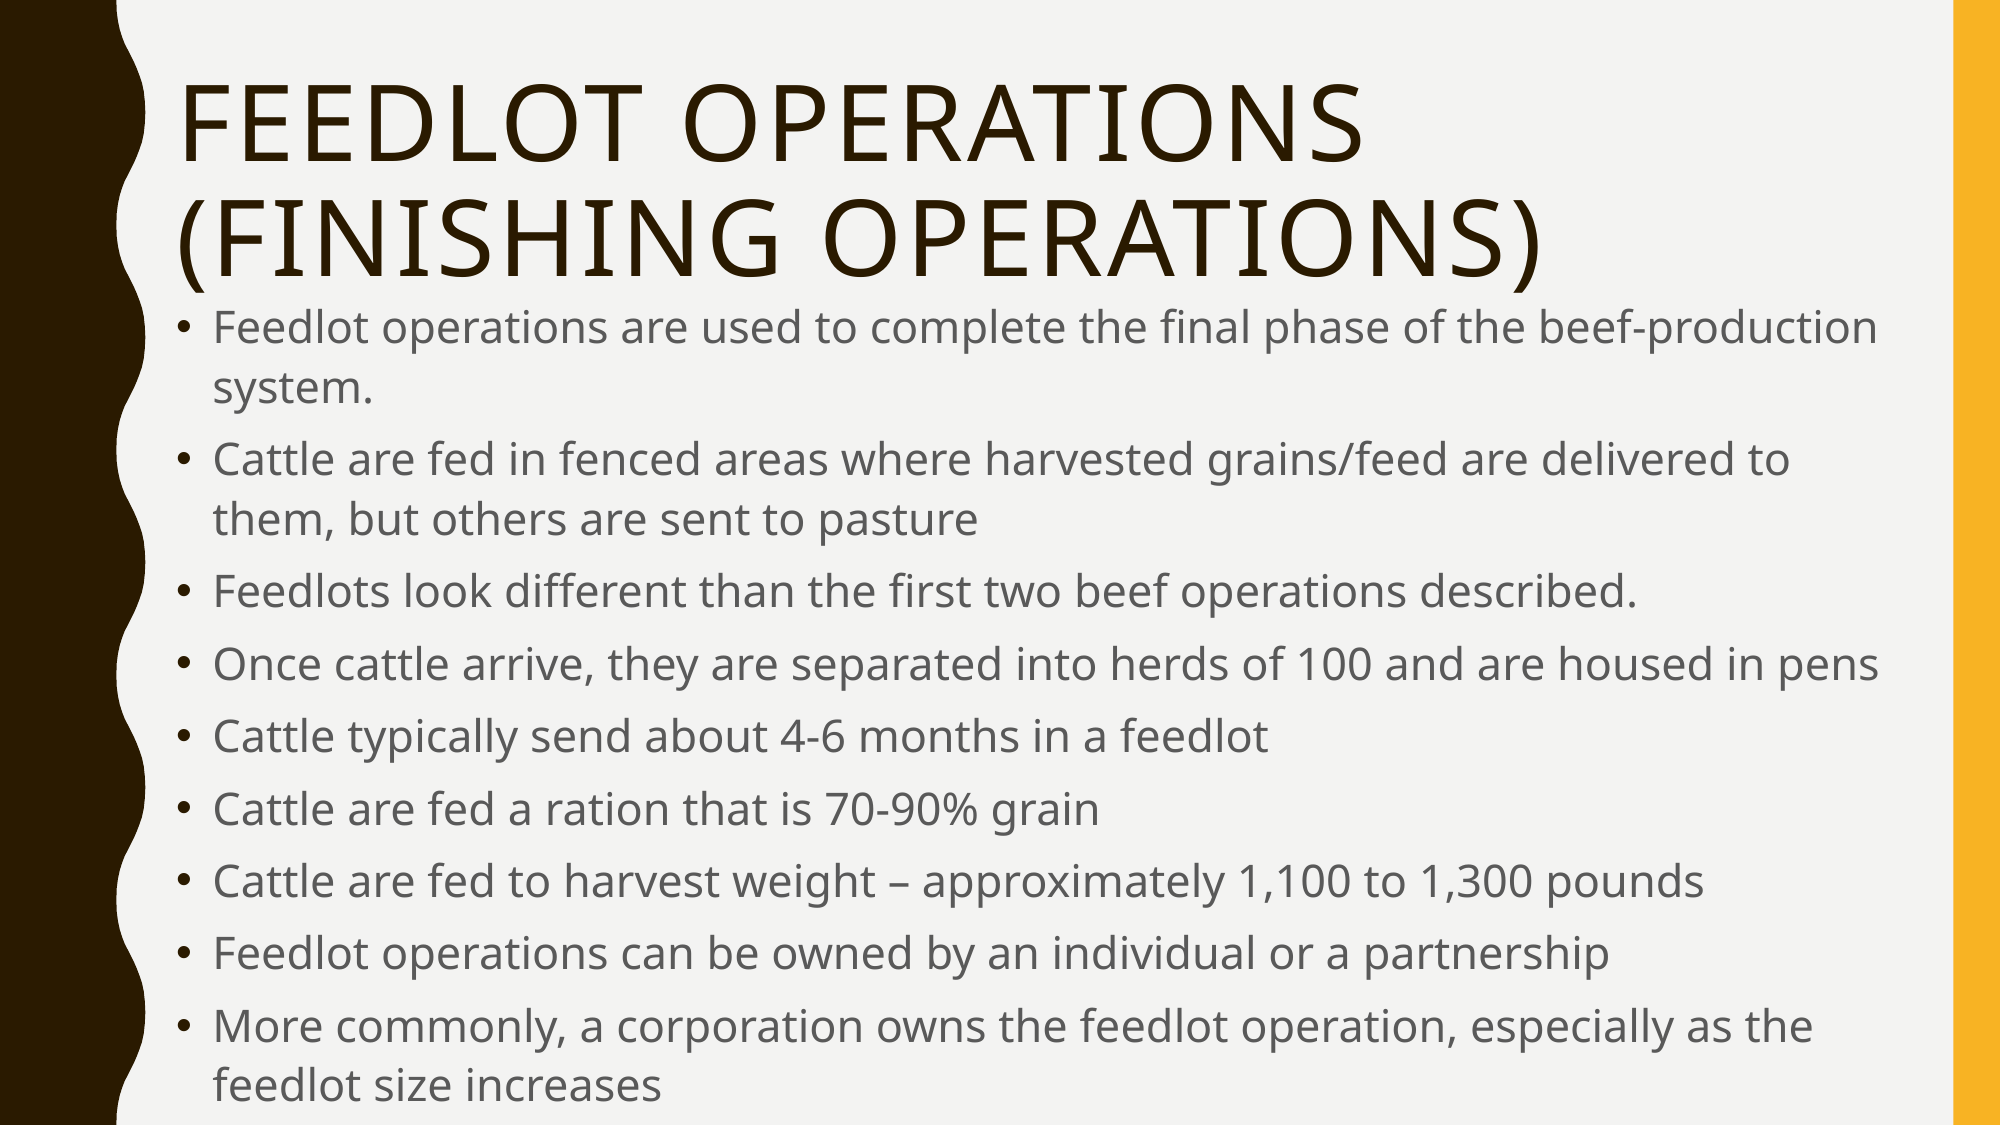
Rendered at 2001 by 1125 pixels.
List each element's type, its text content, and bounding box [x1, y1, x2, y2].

list Feedlot operations are used to complete the final phase of the beef-production system. Cattle are fed in fenced areas where harvested grains/feed are delivered to them, but others are sent to pasture Feedlots look different than the first two beef operations described. Once cattle arrive, they are separated into herds of 100 and are housed in pens Cattle typically send about 4-6 months in a feedlot Cattle are fed a ration that is 70-90% grain Cattle are fed to harvest weight – approximately 1,100 to 1,300 pounds Feedlot operations can be owned by an individual or a partnership More commonly, a corporation owns the feedlot operation, especially as the feedlot size increases [161, 286, 1923, 1125]
title Feedlot operations (finishing operations) [161, 62, 1948, 308]
